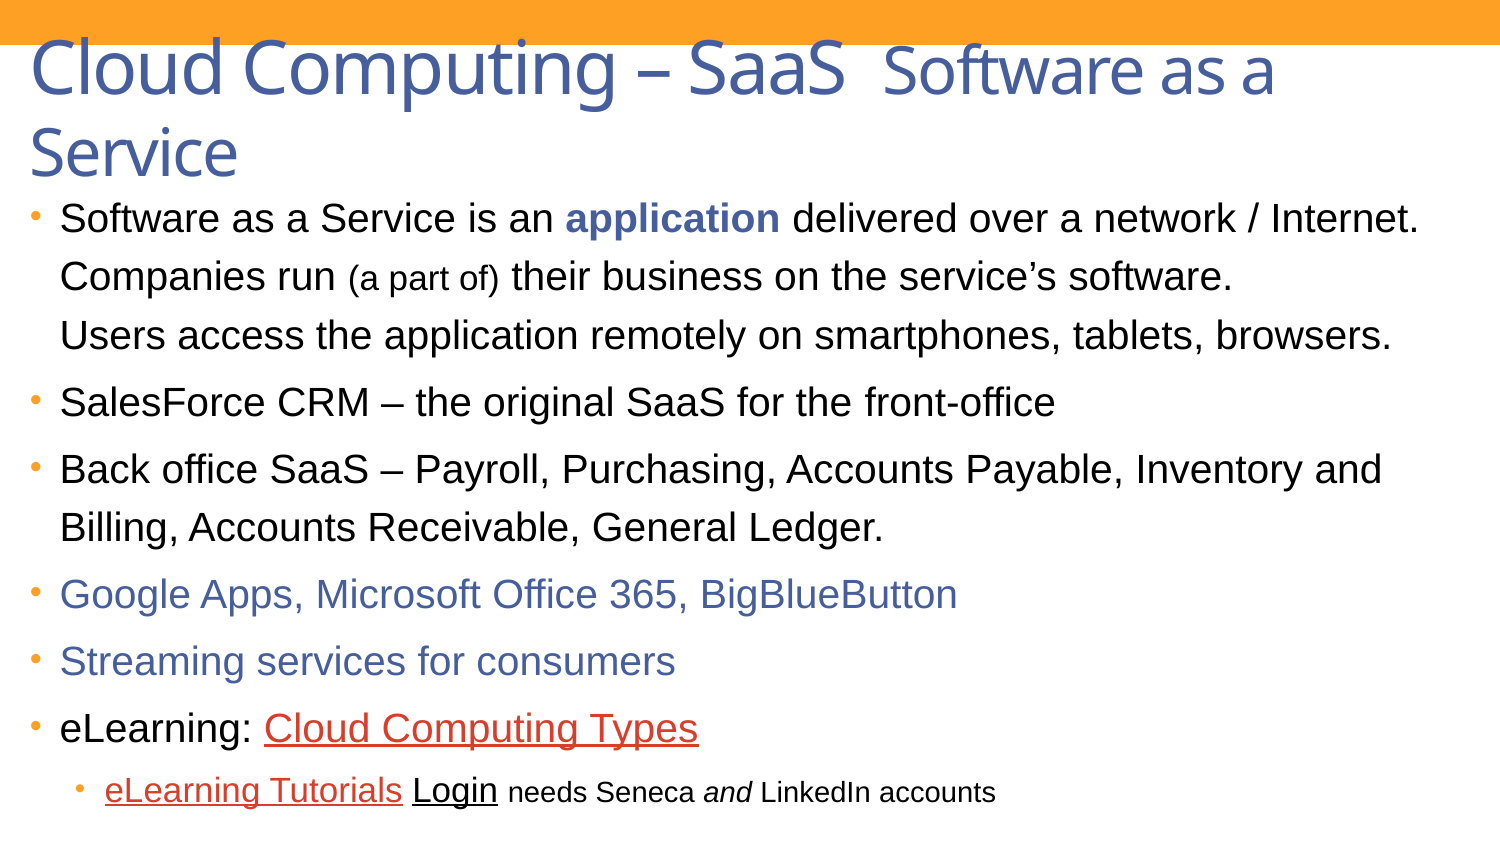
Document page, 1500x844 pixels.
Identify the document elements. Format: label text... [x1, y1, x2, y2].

title Cloud Computing – SaaS Software as a Service [14, 43, 1486, 166]
list Software as a Service is an application delivered over a network / Internet. Companies run (a part of) their business on the service’s software. Users access the application remotely on smartphones, tablets, browsers. SalesForce CRM – the original SaaS for the front-office Back office SaaS – Payroll, Purchasing, Accounts Payable, Inventory and Billing, Accounts Receivable, General Ledger. Google Apps, Microsoft Office 365, BigBlueButton Streaming services for consumers eLearning: Cloud Computing Types eLearning Tutorials Login needs Seneca and LinkedIn accounts [14, 174, 1483, 824]
